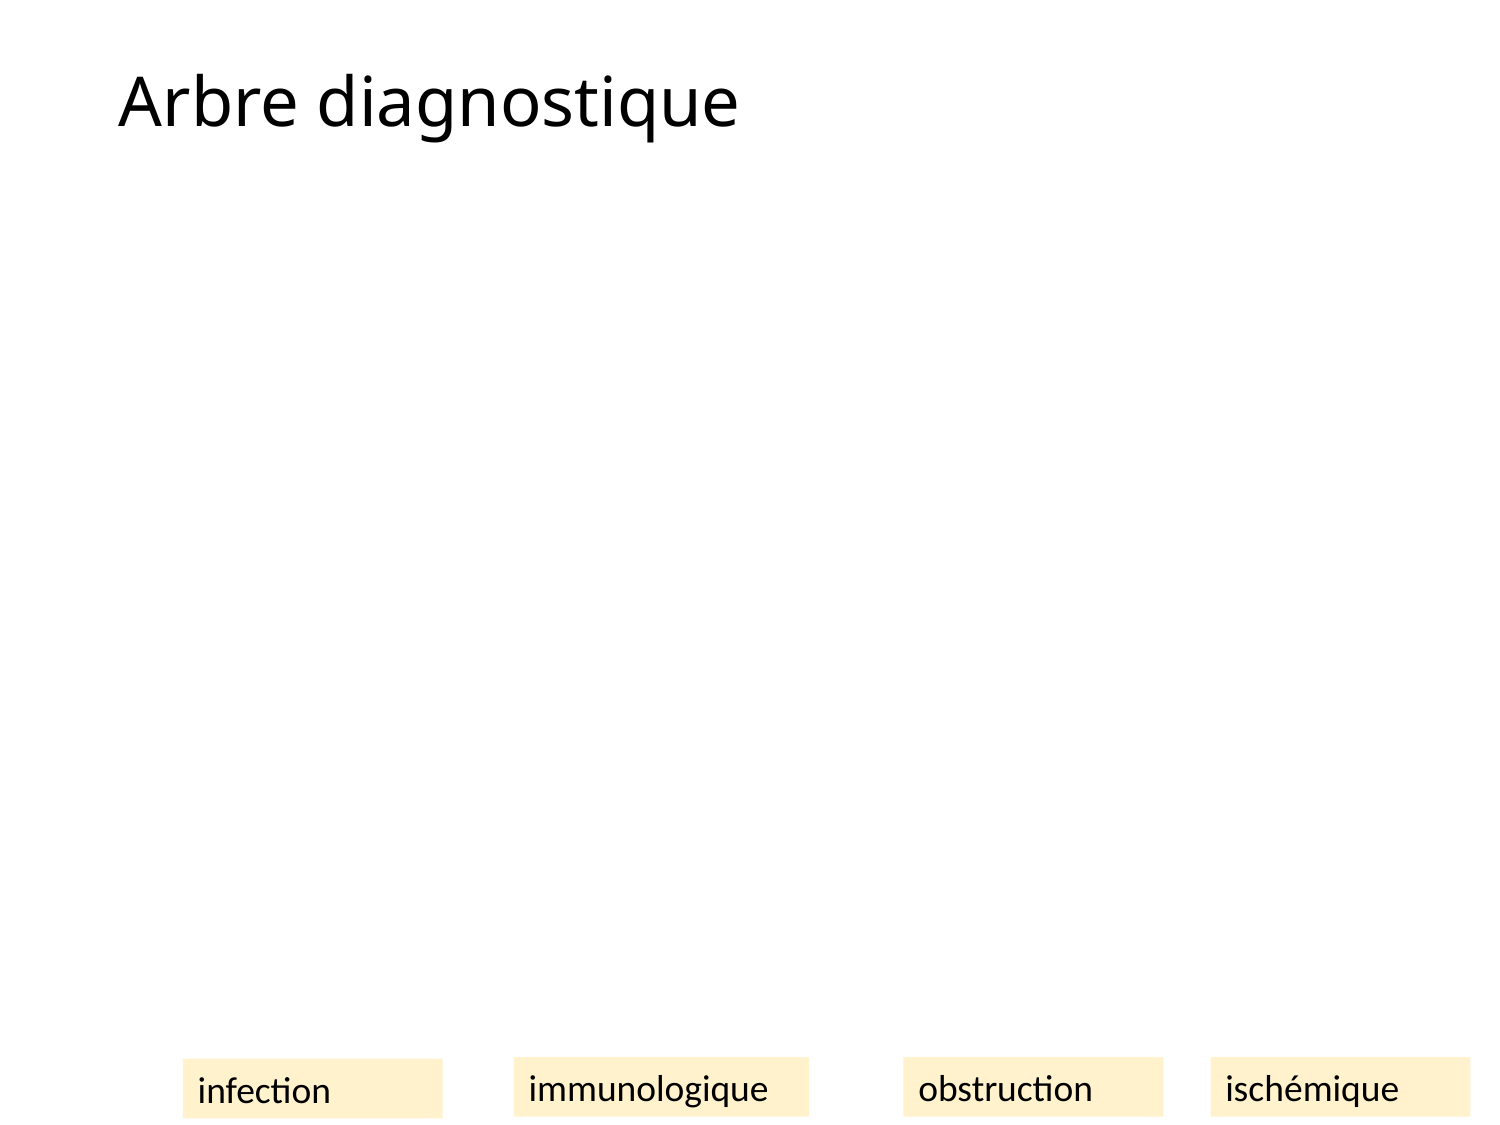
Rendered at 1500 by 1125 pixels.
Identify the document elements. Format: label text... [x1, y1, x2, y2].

text_box infection [182, 1058, 443, 1119]
text_box obstruction [903, 1057, 1164, 1117]
text_box immunologique [513, 1057, 810, 1117]
text_box ischémique [1210, 1057, 1471, 1117]
text_box Arbre diagnostique [103, 59, 1398, 278]
